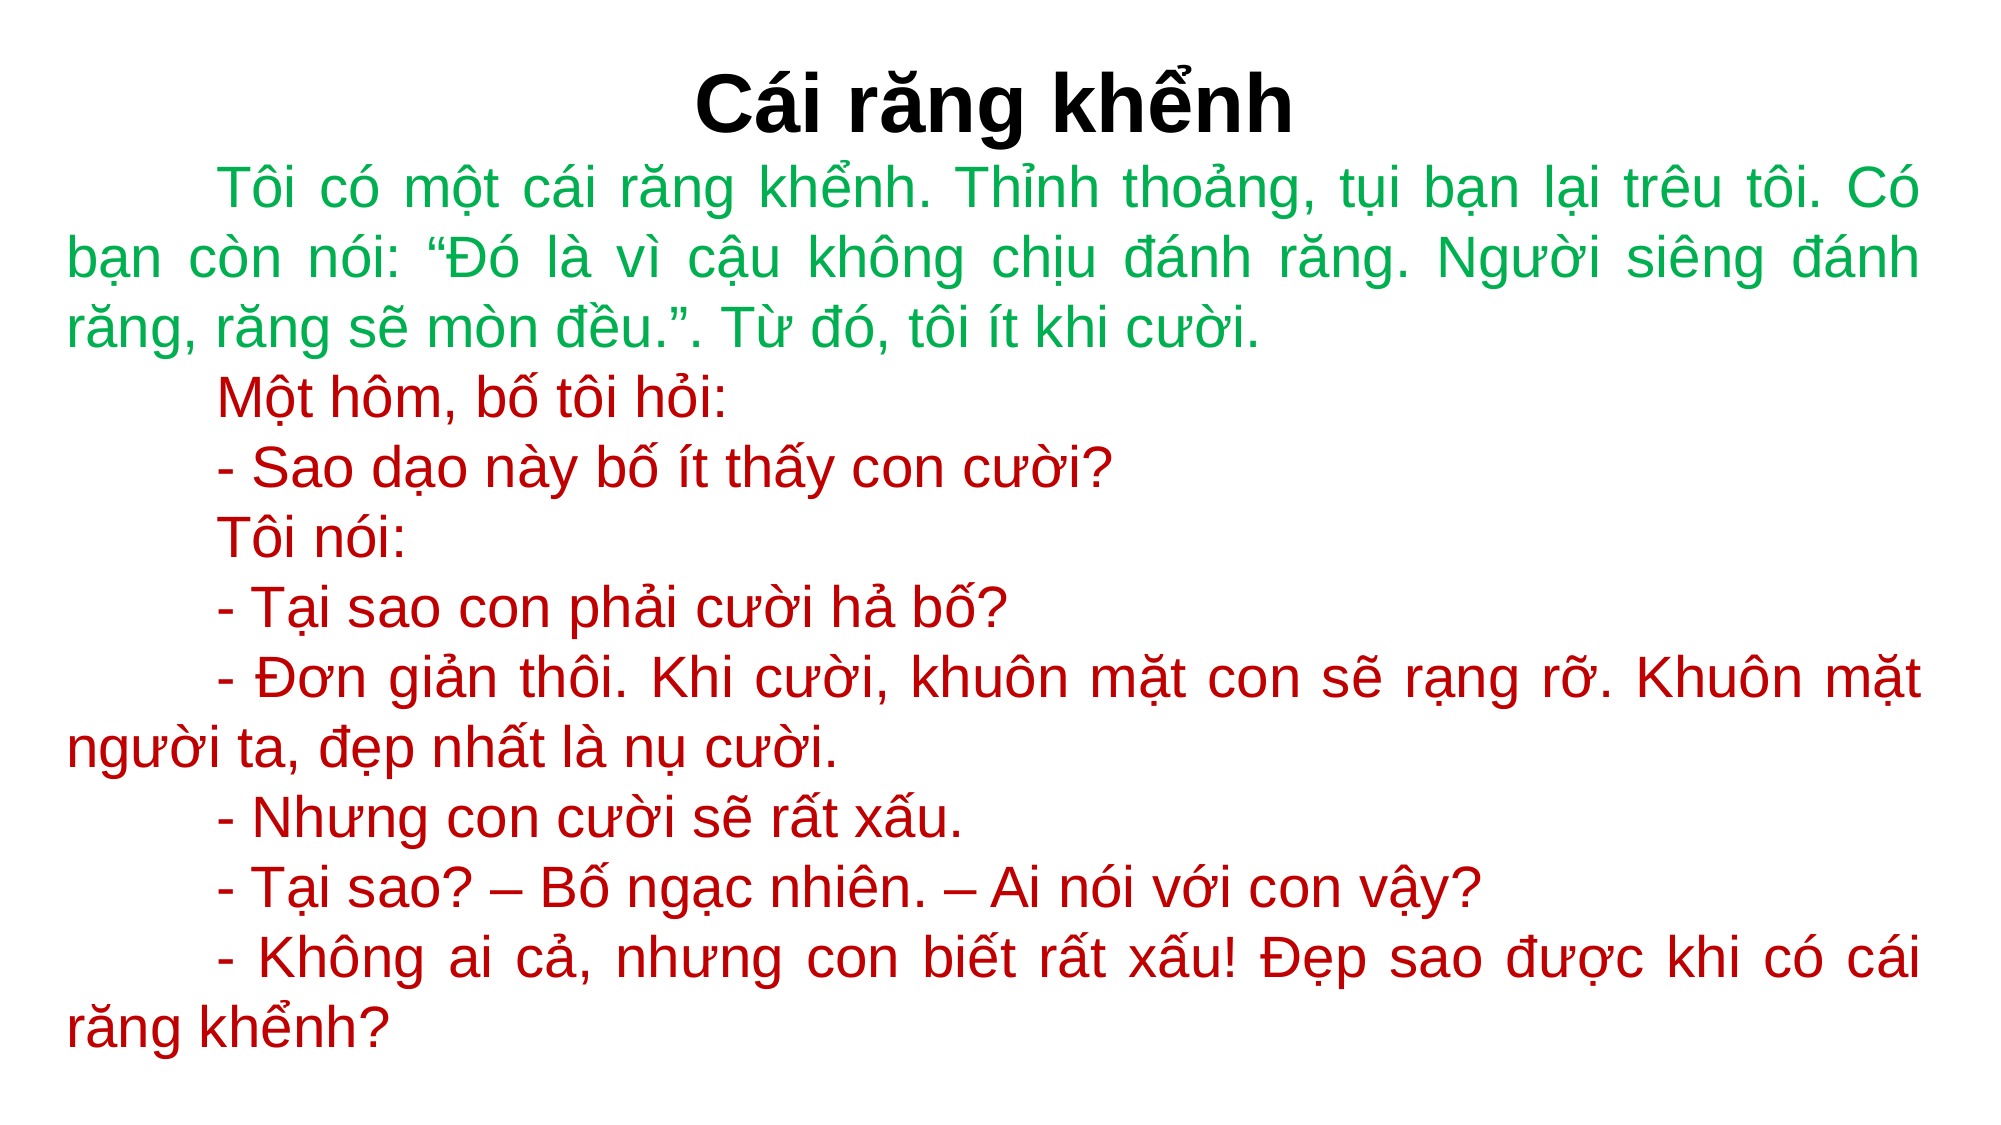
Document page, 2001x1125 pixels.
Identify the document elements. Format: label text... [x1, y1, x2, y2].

text_box Cái răng khểnh Tôi có một cái răng khểnh. Thỉnh thoảng, tụi bạn lại trêu tôi. Có bạn còn nói: “Đó là vì cậu không chịu đánh răng. Người siêng đánh răng, răng sẽ mòn đều.”. Từ đó, tôi ít khi cười. Một hôm, bố tôi hỏi: - Sao dạo này bố ít thấy con cười? Tôi nói: - Tại sao con phải cười hả bố? - Đơn giản thôi. Khi cười, khuôn mặt con sẽ rạng rỡ. Khuôn mặt người ta, đẹp nhất là nụ cười. - Nhưng con cười sẽ rất xấu. - Tại sao? – Bố ngạc nhiên. – Ai nói với con vậy? - Không ai cả, nhưng con biết rất xấu! Đẹp sao được khi có cái răng khểnh? [51, 41, 1939, 1067]
